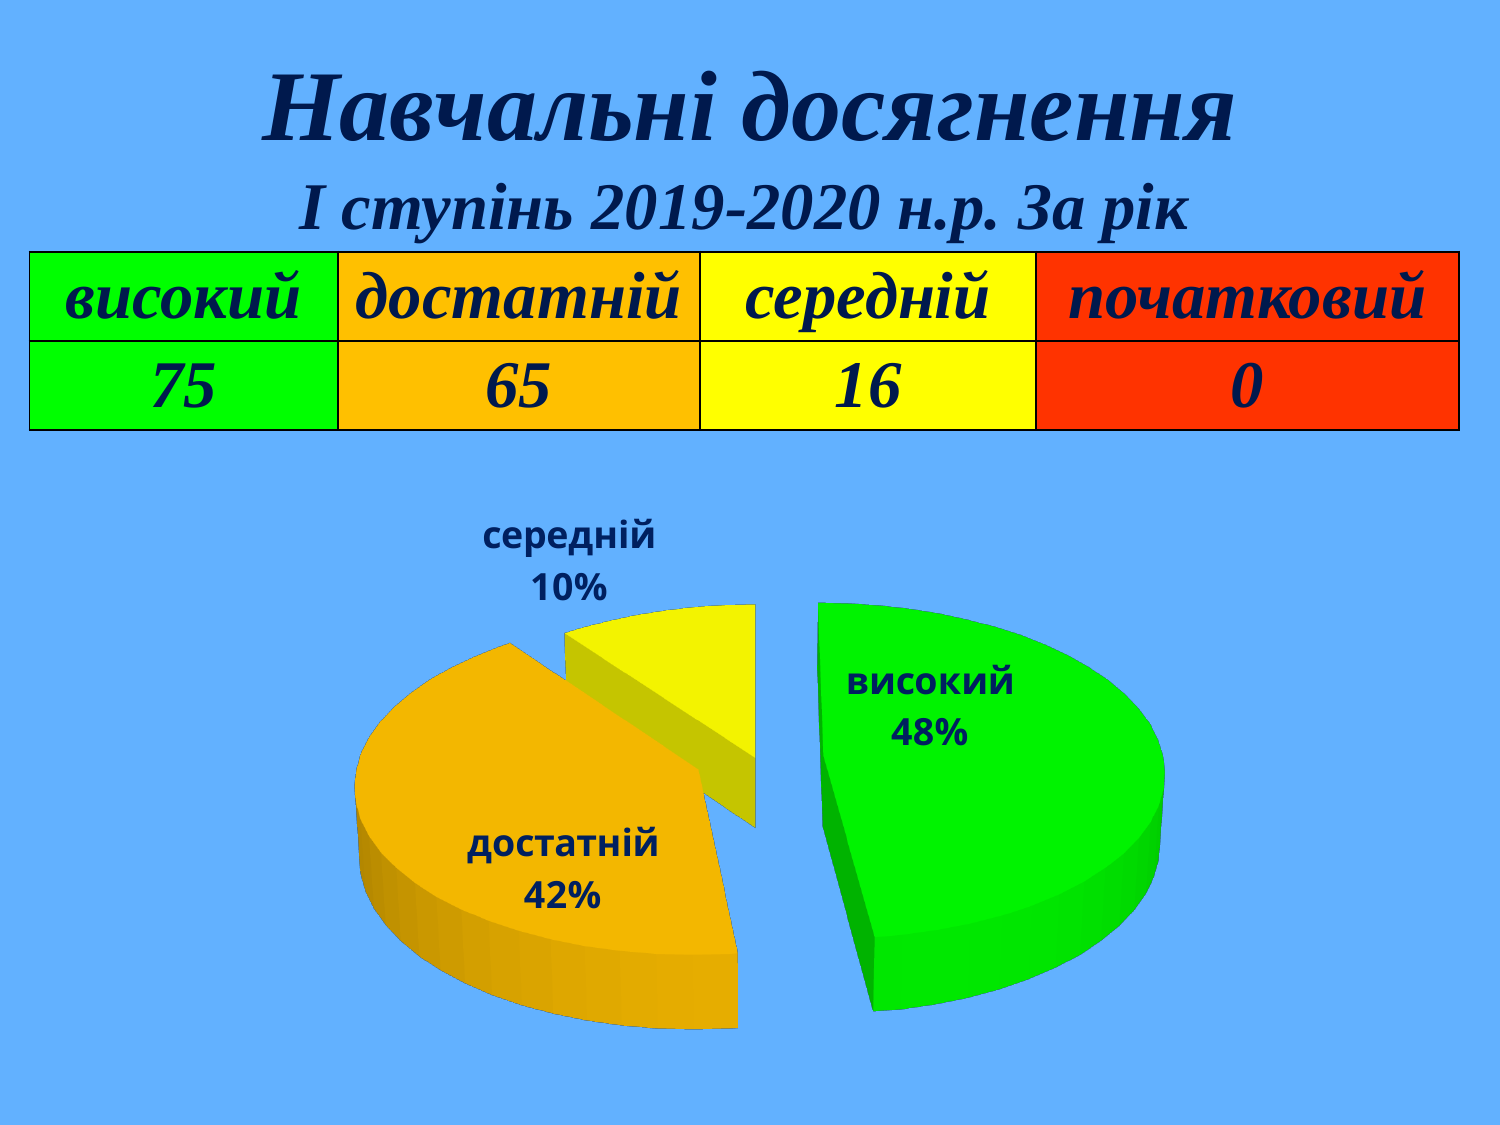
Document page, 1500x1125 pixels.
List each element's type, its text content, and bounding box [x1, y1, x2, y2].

table_cell початковий [1037, 253, 1458, 340]
table_cell достатній [339, 253, 699, 340]
table_cell 75 [30, 342, 337, 429]
table_cell 0 [1037, 342, 1458, 407]
title Навчальні досягнення [0, 37, 1500, 163]
table_cell високий [30, 253, 337, 340]
table_header І ступінь 2019-2020 н.р. За рік [29, 163, 1459, 251]
table_cell 16 [701, 342, 1035, 406]
table_cell 65 [339, 342, 699, 406]
table_cell середній [701, 253, 1035, 340]
chart [46, 408, 1459, 1107]
